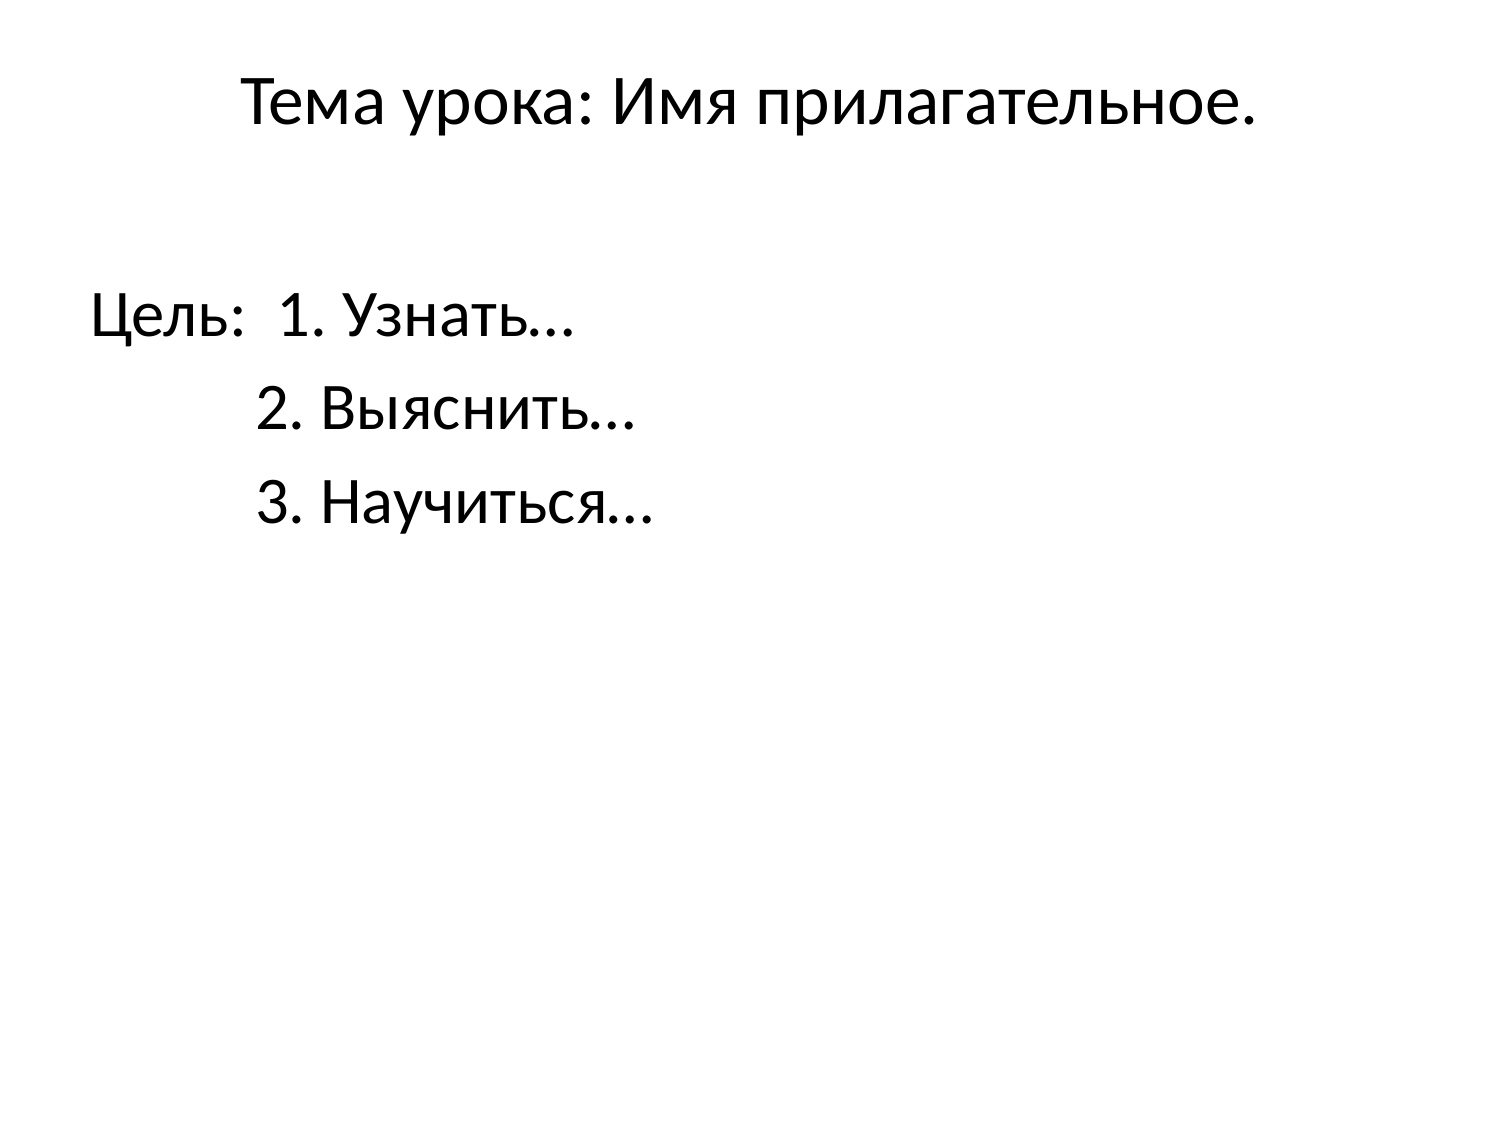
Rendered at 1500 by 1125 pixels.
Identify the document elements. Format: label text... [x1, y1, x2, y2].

title Тема урока: Имя прилагательное. [75, 45, 1425, 233]
list Цель: 1. Узнать… 2. Выяснить… 3. Научиться… [75, 262, 1425, 1005]
